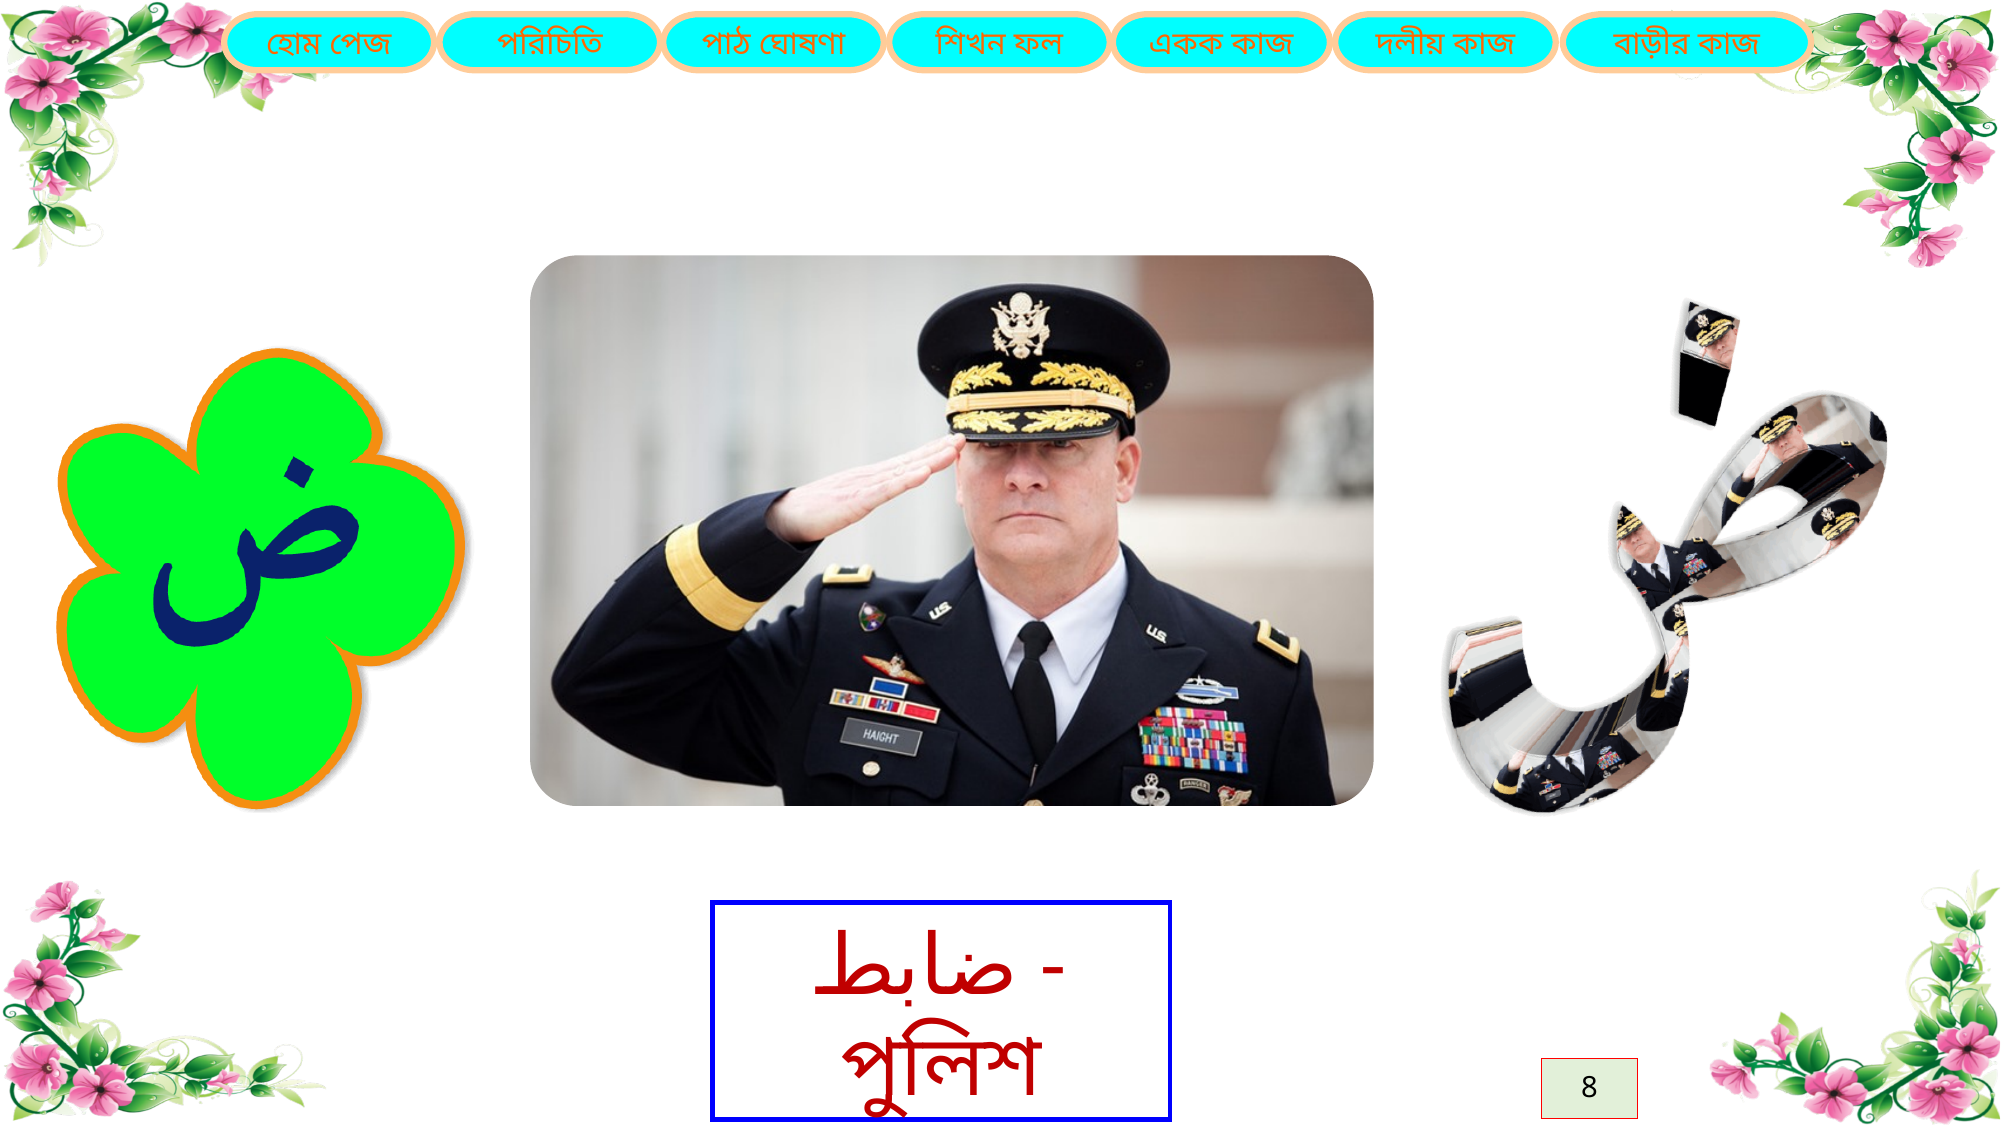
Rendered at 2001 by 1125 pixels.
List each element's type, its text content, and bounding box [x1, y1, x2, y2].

picture [1710, 870, 2001, 1125]
picture [1, 0, 352, 267]
picture [0, 870, 327, 1121]
slide_number 8 [1541, 1058, 1638, 1119]
text_box ضابط -পুলিশ [711, 902, 1171, 1121]
picture [0, 9, 2000, 903]
